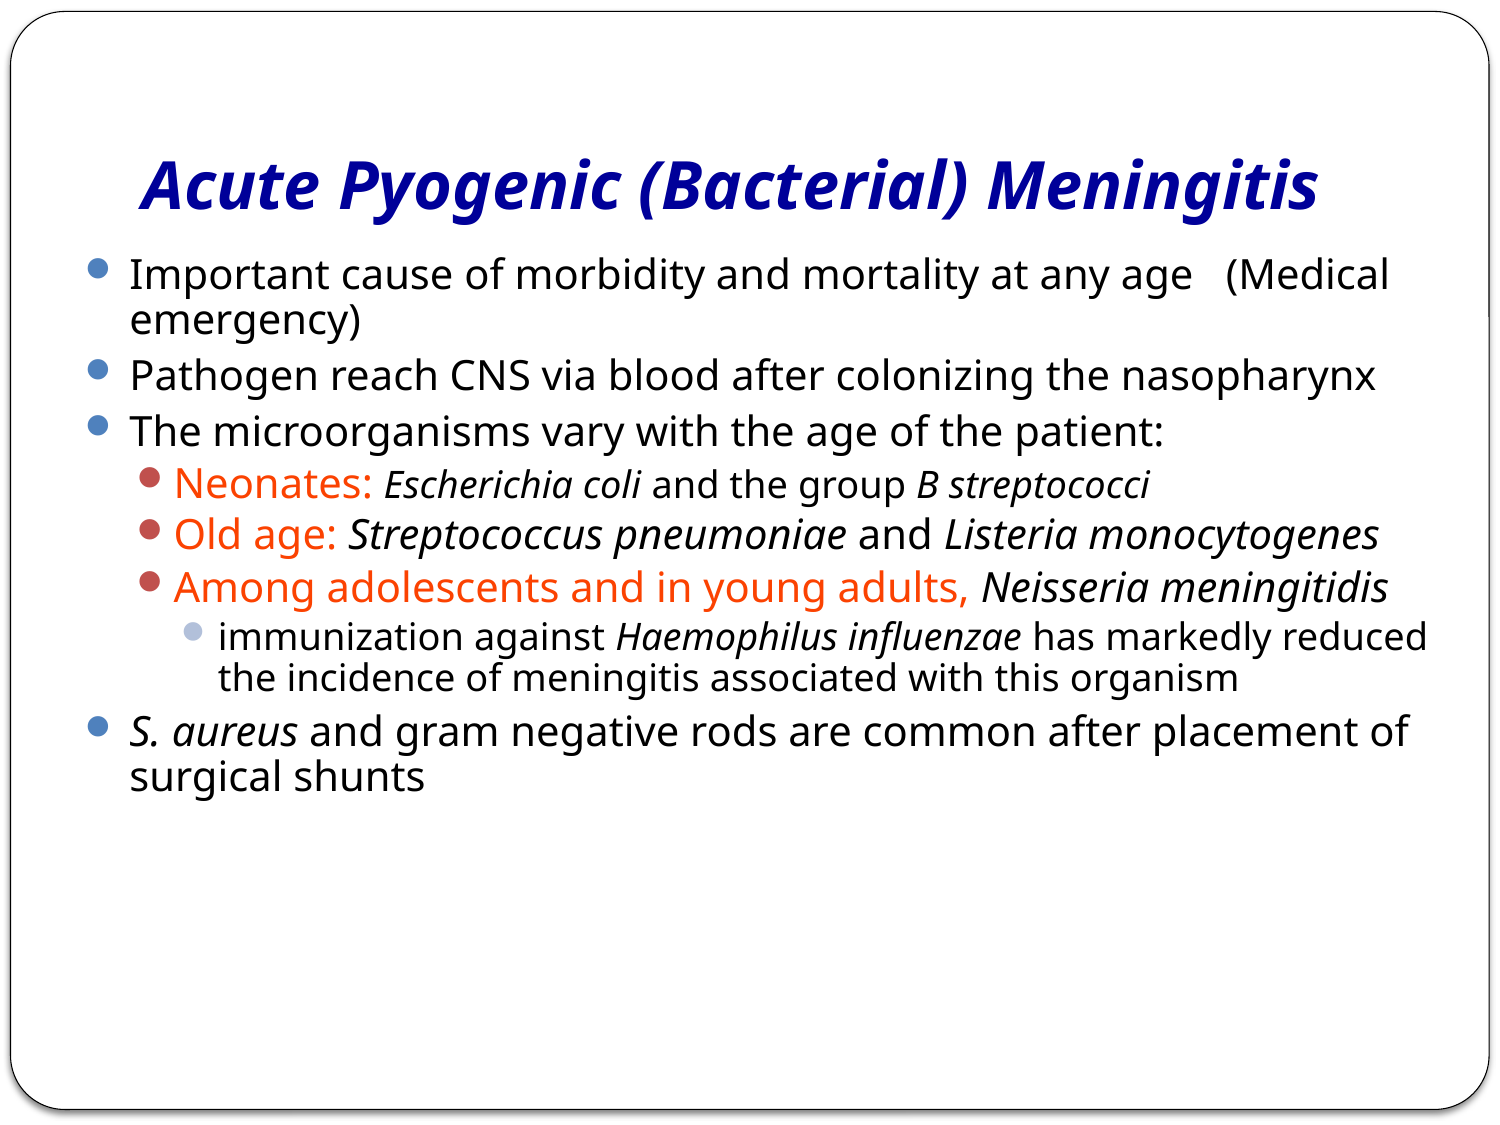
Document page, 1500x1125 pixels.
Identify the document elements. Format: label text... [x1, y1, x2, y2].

list Important cause of morbidity and mortality at any age (Medical emergency) Pathogen reach CNS via blood after colonizing the nasopharynx The microorganisms vary with the age of the patient: Neonates: Escherichia coli and the group B streptococci Old age: Streptococcus pneumoniae and Listeria monocytogenes Among adolescents and in young adults, Neisseria meningitidis immunization against Haemophilus influenzae has markedly reduced the incidence of meningitis associated with this organism S. aureus and gram negative rods are common after placement of surgical shunts [70, 246, 1446, 922]
title Acute Pyogenic (Bacterial) Meningitis [105, 128, 1381, 242]
